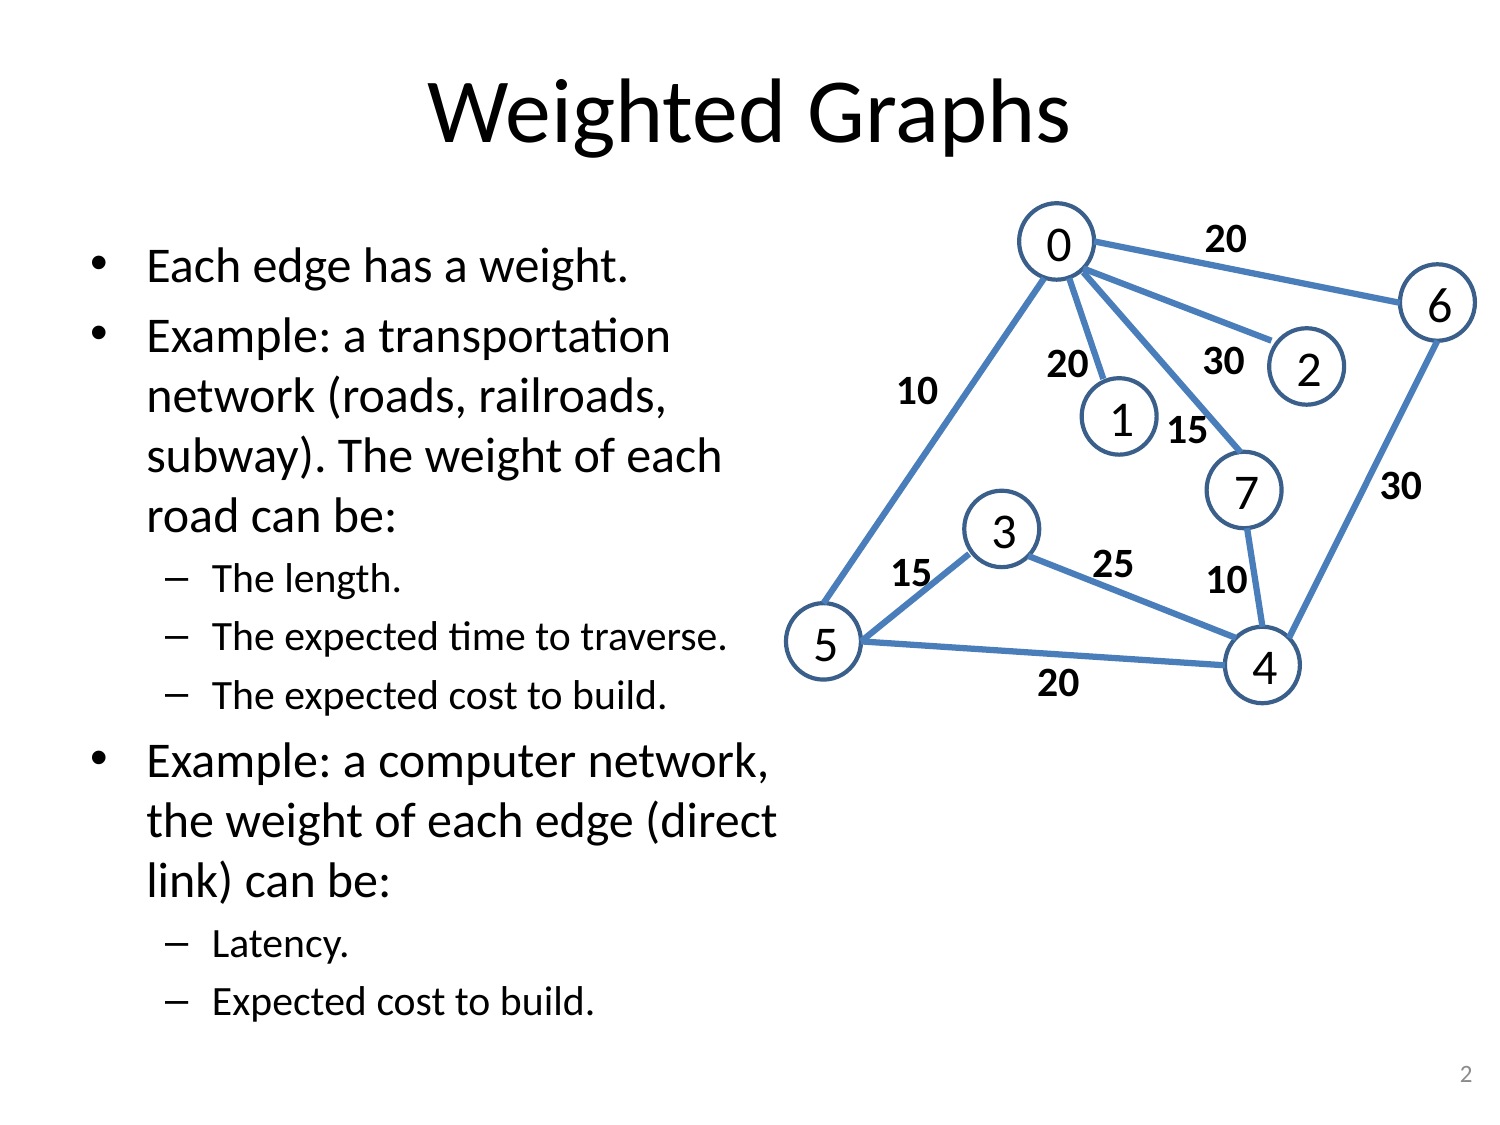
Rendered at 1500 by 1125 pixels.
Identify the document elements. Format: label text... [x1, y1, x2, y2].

slide_number 2 [1137, 1042, 1488, 1103]
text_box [785, 202, 1476, 713]
list Each edge has a weight. Example: a transportation network (roads, railroads, subway). The weight of each road can be: The length. The expected time to traverse. The expected cost to build. Example: a computer network, the weight of each edge (direct link) can be: Latency. Expected cost to build. [75, 224, 834, 1050]
title Weighted Graphs [75, 12, 1425, 200]
